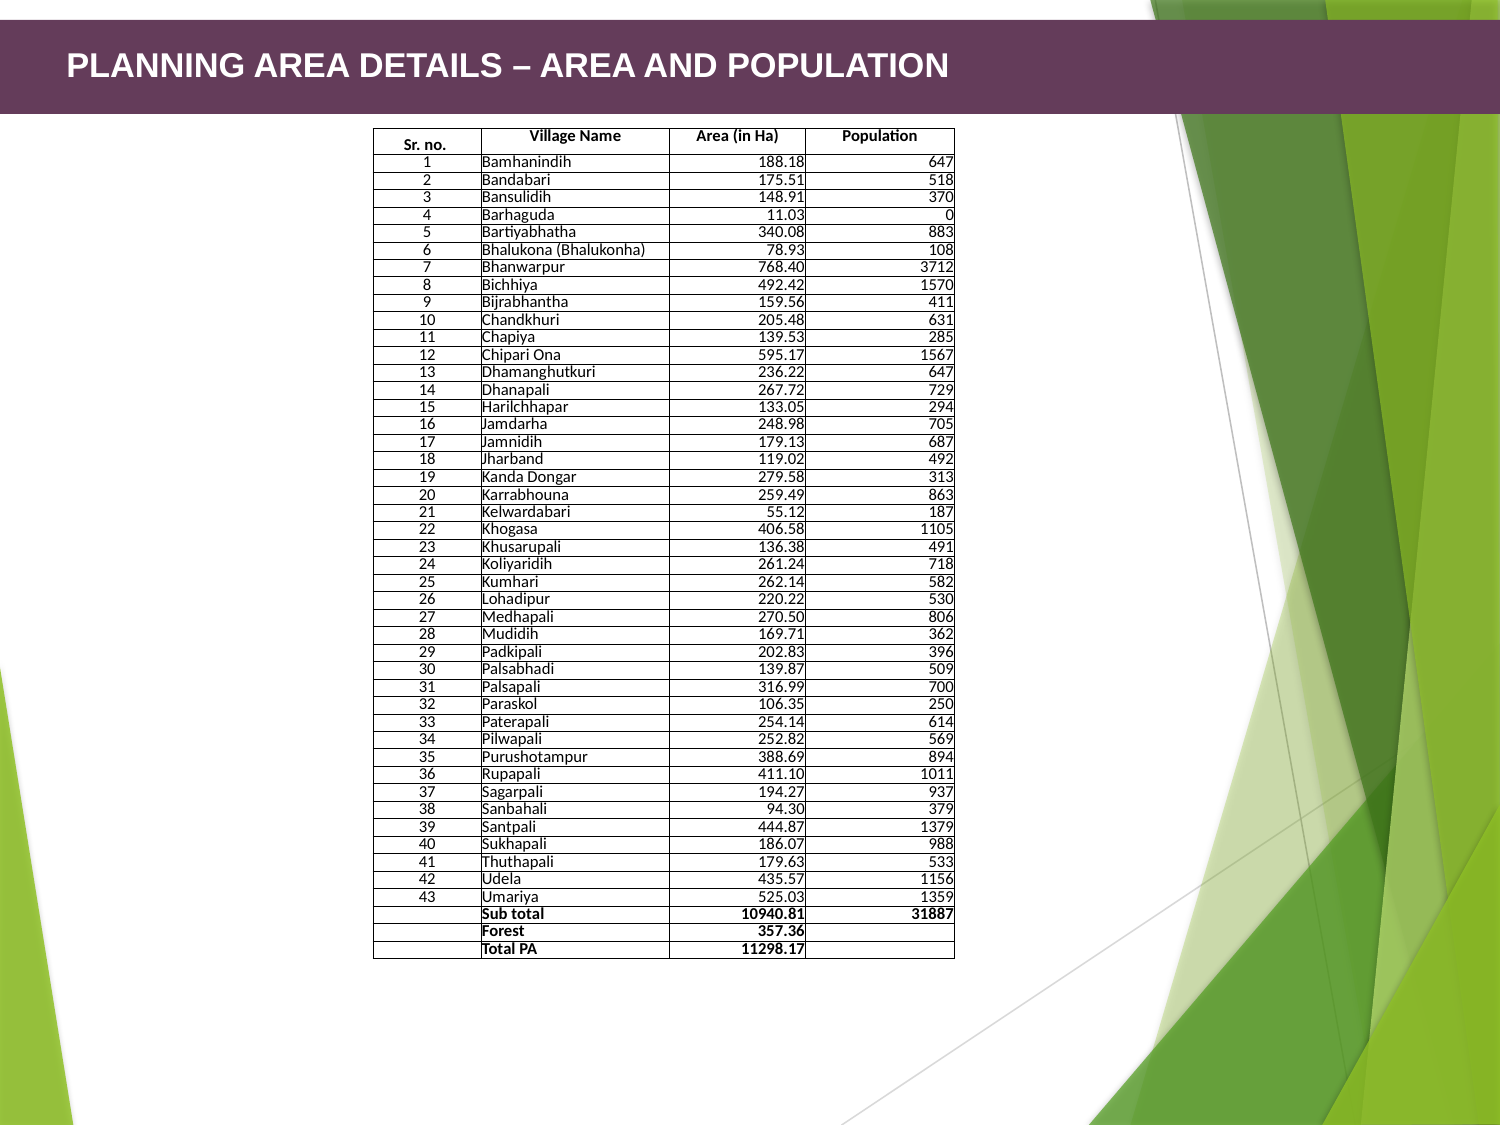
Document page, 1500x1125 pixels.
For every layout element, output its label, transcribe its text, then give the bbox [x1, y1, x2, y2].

table_cell 411 [806, 295, 954, 311]
table_cell 647 [806, 155, 954, 172]
table_cell 29 [374, 645, 481, 661]
table_cell Pilwapali [482, 732, 669, 748]
table_cell Khusarupali [482, 540, 669, 556]
table_cell 23 [374, 540, 481, 556]
table_cell [374, 942, 481, 958]
table_cell 139.87 [670, 662, 805, 679]
table_cell Sanbahali [482, 802, 669, 818]
table_cell 43 [374, 889, 481, 906]
table_cell Umariya [482, 889, 669, 906]
table_cell 11.03 [670, 208, 805, 224]
table_cell 37 [374, 784, 481, 801]
table_header Sr. no. [374, 129, 481, 154]
table_cell Bichhiya [482, 277, 669, 294]
table_cell 148.91 [670, 190, 805, 207]
table_cell Palsabhadi [482, 662, 669, 679]
table_cell Purushotampur [482, 749, 669, 766]
table_cell Bamhanindih [482, 155, 669, 172]
table_cell Bijrabhantha [482, 295, 669, 311]
table_cell 614 [806, 715, 954, 731]
table_cell 22 [374, 522, 481, 539]
table_cell 39 [374, 819, 481, 836]
table_cell 285 [806, 330, 954, 346]
table_cell 595.17 [670, 347, 805, 364]
table_cell Palsapali [482, 680, 669, 696]
table_cell 768.40 [670, 260, 805, 276]
table_cell 1156 [806, 872, 954, 888]
table_header Population [806, 129, 954, 154]
table_cell 106.35 [670, 697, 805, 714]
table_cell 492.42 [670, 277, 805, 294]
table_cell Udela [482, 872, 669, 888]
table_cell 894 [806, 749, 954, 766]
table_cell 718 [806, 557, 954, 574]
table_cell 35 [374, 749, 481, 766]
table_cell 16 [374, 417, 481, 434]
table_cell 0 [806, 208, 954, 224]
table_cell Bhalukona (Bhalukonha) [482, 243, 669, 259]
table_cell 36 [374, 767, 481, 783]
table_cell 1011 [806, 767, 954, 783]
table_cell Koliyaridih [482, 557, 669, 574]
table_cell 78.93 [670, 243, 805, 259]
table_cell 194.27 [670, 784, 805, 801]
table_cell 42 [374, 872, 481, 888]
table_cell 108 [806, 243, 954, 259]
table_cell Jharband [482, 452, 669, 469]
table_cell 252.82 [670, 732, 805, 748]
table_cell [374, 907, 481, 923]
table_cell 582 [806, 575, 954, 591]
table_cell 435.57 [670, 872, 805, 888]
table_cell Dhamanghutkuri [482, 365, 669, 381]
table_cell Jamdarha [482, 417, 669, 434]
table_cell 31887 [806, 907, 954, 923]
table_cell Sagarpali [482, 784, 669, 801]
table_cell [806, 942, 954, 958]
table_cell 179.63 [670, 854, 805, 871]
table_cell 411.10 [670, 767, 805, 783]
table_header Village Name [482, 129, 669, 154]
table_cell 24 [374, 557, 481, 574]
table_cell 340.08 [670, 225, 805, 242]
table_cell 379 [806, 802, 954, 818]
table_cell 220.22 [670, 592, 805, 609]
table_cell 388.69 [670, 749, 805, 766]
table_cell 1379 [806, 819, 954, 836]
table_cell Kelwardabari [482, 505, 669, 521]
table_cell Rupapali [482, 767, 669, 783]
table_cell 647 [806, 365, 954, 381]
table_cell 9 [374, 295, 481, 311]
table_cell 28 [374, 627, 481, 644]
table_cell 11298.17 [670, 942, 805, 958]
table_header Area (in Ha) [670, 129, 805, 154]
table_cell Santpali [482, 819, 669, 836]
table_cell 3712 [806, 260, 954, 276]
table_cell 40 [374, 837, 481, 853]
table_cell 17 [374, 435, 481, 451]
table_cell 25 [374, 575, 481, 591]
table_cell Sukhapali [482, 837, 669, 853]
table_cell 294 [806, 400, 954, 416]
table_cell 406.58 [670, 522, 805, 539]
table_cell 530 [806, 592, 954, 609]
table_cell 38 [374, 802, 481, 818]
table_cell 262.14 [670, 575, 805, 591]
table_cell 18 [374, 452, 481, 469]
table_cell 687 [806, 435, 954, 451]
table_cell 55.12 [670, 505, 805, 521]
table_cell Chandkhuri [482, 312, 669, 329]
table_cell 188.18 [670, 155, 805, 172]
table_cell 270.50 [670, 610, 805, 626]
table_cell 13 [374, 365, 481, 381]
table_cell Total PA [482, 942, 669, 958]
table_cell 279.58 [670, 470, 805, 486]
table_cell 136.38 [670, 540, 805, 556]
table_cell Sub total [482, 907, 669, 923]
table_cell 133.05 [670, 400, 805, 416]
table_cell 14 [374, 382, 481, 399]
table_cell Forest [482, 924, 669, 941]
table_cell 259.49 [670, 487, 805, 504]
table_cell 205.48 [670, 312, 805, 329]
table_cell 396 [806, 645, 954, 661]
table_cell 533 [806, 854, 954, 871]
table_cell 8 [374, 277, 481, 294]
table_cell 729 [806, 382, 954, 399]
table_cell 30 [374, 662, 481, 679]
table_cell 248.98 [670, 417, 805, 434]
table_cell Jamnidih [482, 435, 669, 451]
table_cell 41 [374, 854, 481, 871]
table_cell 236.22 [670, 365, 805, 381]
table_cell 19 [374, 470, 481, 486]
table_cell 5 [374, 225, 481, 242]
table_cell 863 [806, 487, 954, 504]
table_cell 10940.81 [670, 907, 805, 923]
table_cell 187 [806, 505, 954, 521]
table_cell Kumhari [482, 575, 669, 591]
table_cell Bansulidih [482, 190, 669, 207]
table_cell Mudidih [482, 627, 669, 644]
table_cell 569 [806, 732, 954, 748]
table_cell 357.36 [670, 924, 805, 941]
table_cell 509 [806, 662, 954, 679]
table_cell 1359 [806, 889, 954, 906]
table_cell [806, 924, 954, 941]
table_cell Khogasa [482, 522, 669, 539]
table_cell 1105 [806, 522, 954, 539]
table_cell 202.83 [670, 645, 805, 661]
table_cell 31 [374, 680, 481, 696]
table_cell 11 [374, 330, 481, 346]
table_cell 254.14 [670, 715, 805, 731]
table_cell 34 [374, 732, 481, 748]
table_cell 525.03 [670, 889, 805, 906]
table_cell 12 [374, 347, 481, 364]
table_cell 32 [374, 697, 481, 714]
table_cell 186.07 [670, 837, 805, 853]
text_box PLANNING AREA DETAILS – AREA AND POPULATION [0, 19, 1500, 114]
table_cell 370 [806, 190, 954, 207]
table_cell 20 [374, 487, 481, 504]
table_cell 26 [374, 592, 481, 609]
table_cell 806 [806, 610, 954, 626]
table_cell 518 [806, 173, 954, 189]
table_cell 175.51 [670, 173, 805, 189]
table_cell Barhaguda [482, 208, 669, 224]
table_cell Paraskol [482, 697, 669, 714]
table_cell 631 [806, 312, 954, 329]
table_cell 267.72 [670, 382, 805, 399]
table_cell 7 [374, 260, 481, 276]
table_cell Padkipali [482, 645, 669, 661]
table_cell 179.13 [670, 435, 805, 451]
table_cell Thuthapali [482, 854, 669, 871]
table_cell 33 [374, 715, 481, 731]
table_cell 4 [374, 208, 481, 224]
table_cell 159.56 [670, 295, 805, 311]
table_cell 444.87 [670, 819, 805, 836]
table_cell Bartiyabhatha [482, 225, 669, 242]
table_cell 250 [806, 697, 954, 714]
table_cell [374, 924, 481, 941]
table_cell 21 [374, 505, 481, 521]
table_cell 2 [374, 173, 481, 189]
table_cell 313 [806, 470, 954, 486]
table_cell 15 [374, 400, 481, 416]
table_cell 261.24 [670, 557, 805, 574]
table_cell 492 [806, 452, 954, 469]
table_cell Kanda Dongar [482, 470, 669, 486]
table_cell 988 [806, 837, 954, 853]
table_cell 1567 [806, 347, 954, 364]
table_cell Bandabari [482, 173, 669, 189]
table_cell 937 [806, 784, 954, 801]
table_cell 27 [374, 610, 481, 626]
table_cell Medhapali [482, 610, 669, 626]
table_cell 169.71 [670, 627, 805, 644]
table_cell 883 [806, 225, 954, 242]
table_cell 491 [806, 540, 954, 556]
table_cell Paterapali [482, 715, 669, 731]
table_cell 10 [374, 312, 481, 329]
table_cell Chipari Ona [482, 347, 669, 364]
table_cell 700 [806, 680, 954, 696]
table_cell Chapiya [482, 330, 669, 346]
table_cell 6 [374, 243, 481, 259]
table_cell 119.02 [670, 452, 805, 469]
table_cell 705 [806, 417, 954, 434]
table_cell 139.53 [670, 330, 805, 346]
table_cell 3 [374, 190, 481, 207]
table_cell 94.30 [670, 802, 805, 818]
table_cell Karrabhouna [482, 487, 669, 504]
table_cell 1 [374, 155, 481, 172]
table_cell 1570 [806, 277, 954, 294]
table_cell 316.99 [670, 680, 805, 696]
table_cell Bhanwarpur [482, 260, 669, 276]
table_cell Lohadipur [482, 592, 669, 609]
table_cell Harilchhapar [482, 400, 669, 416]
table_cell 362 [806, 627, 954, 644]
table_cell Dhanapali [482, 382, 669, 399]
